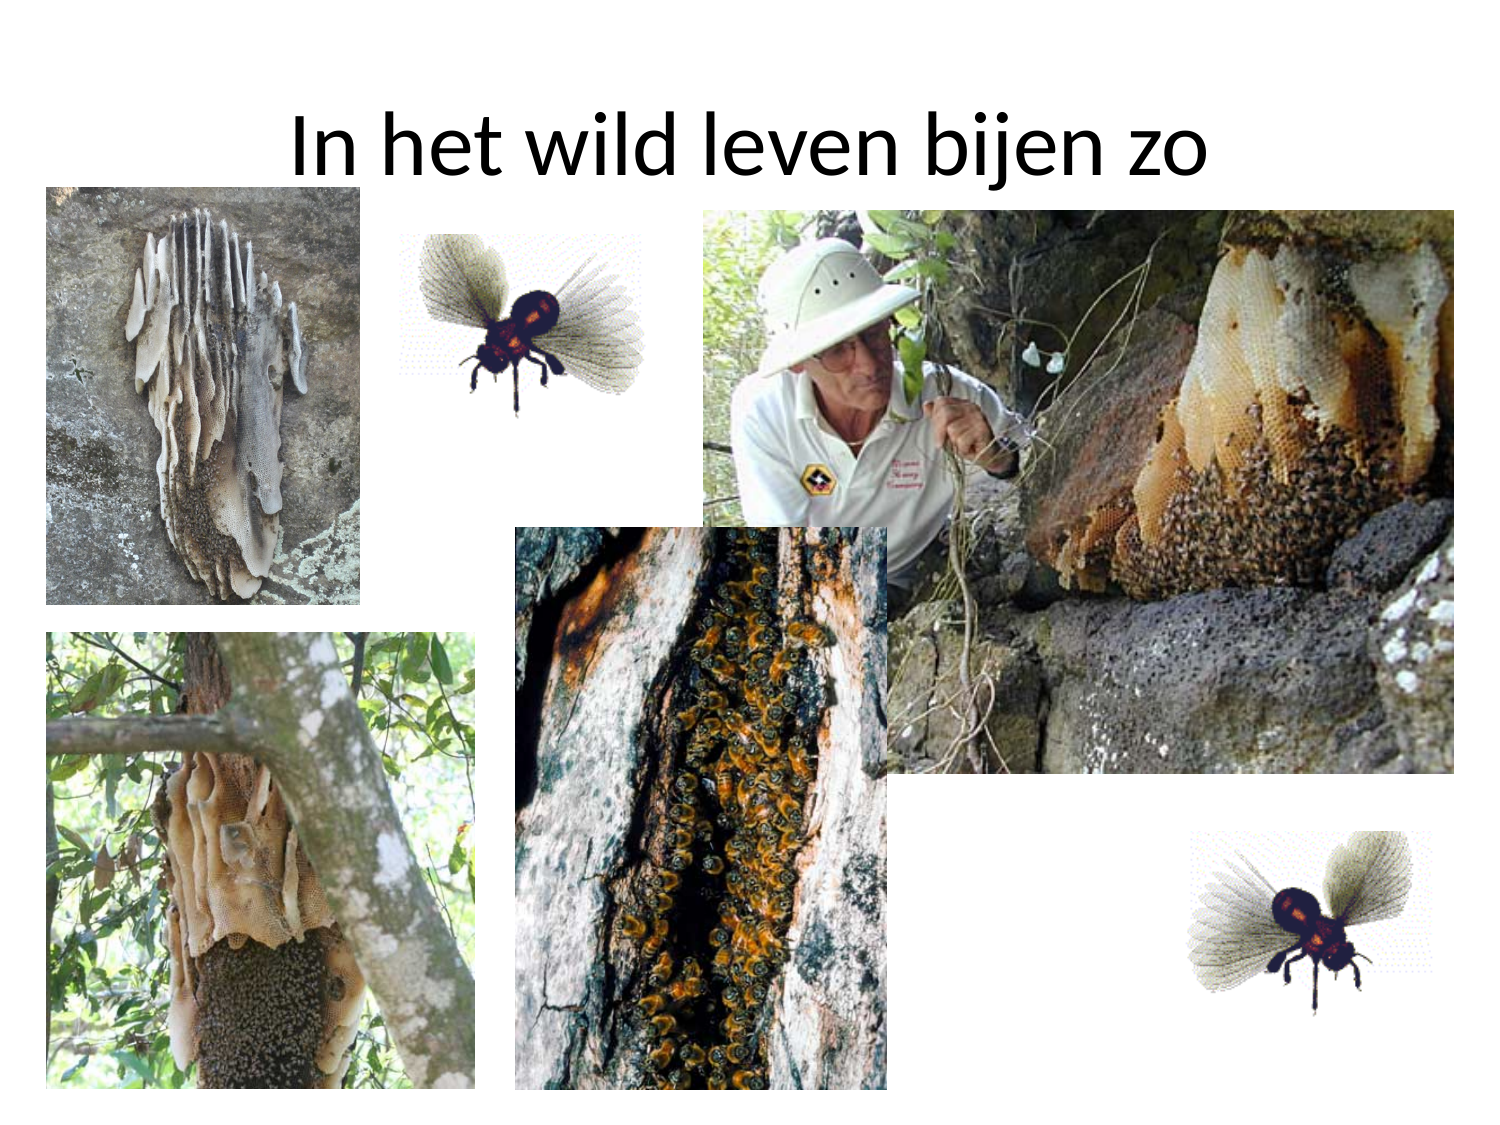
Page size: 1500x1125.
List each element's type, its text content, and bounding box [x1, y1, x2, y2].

picture [46, 187, 360, 605]
picture [515, 527, 888, 1091]
picture [46, 632, 475, 1090]
title In het wild leven bijen zo [75, 45, 1425, 233]
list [702, 210, 1454, 774]
picture [1183, 831, 1434, 1020]
picture [398, 234, 649, 423]
